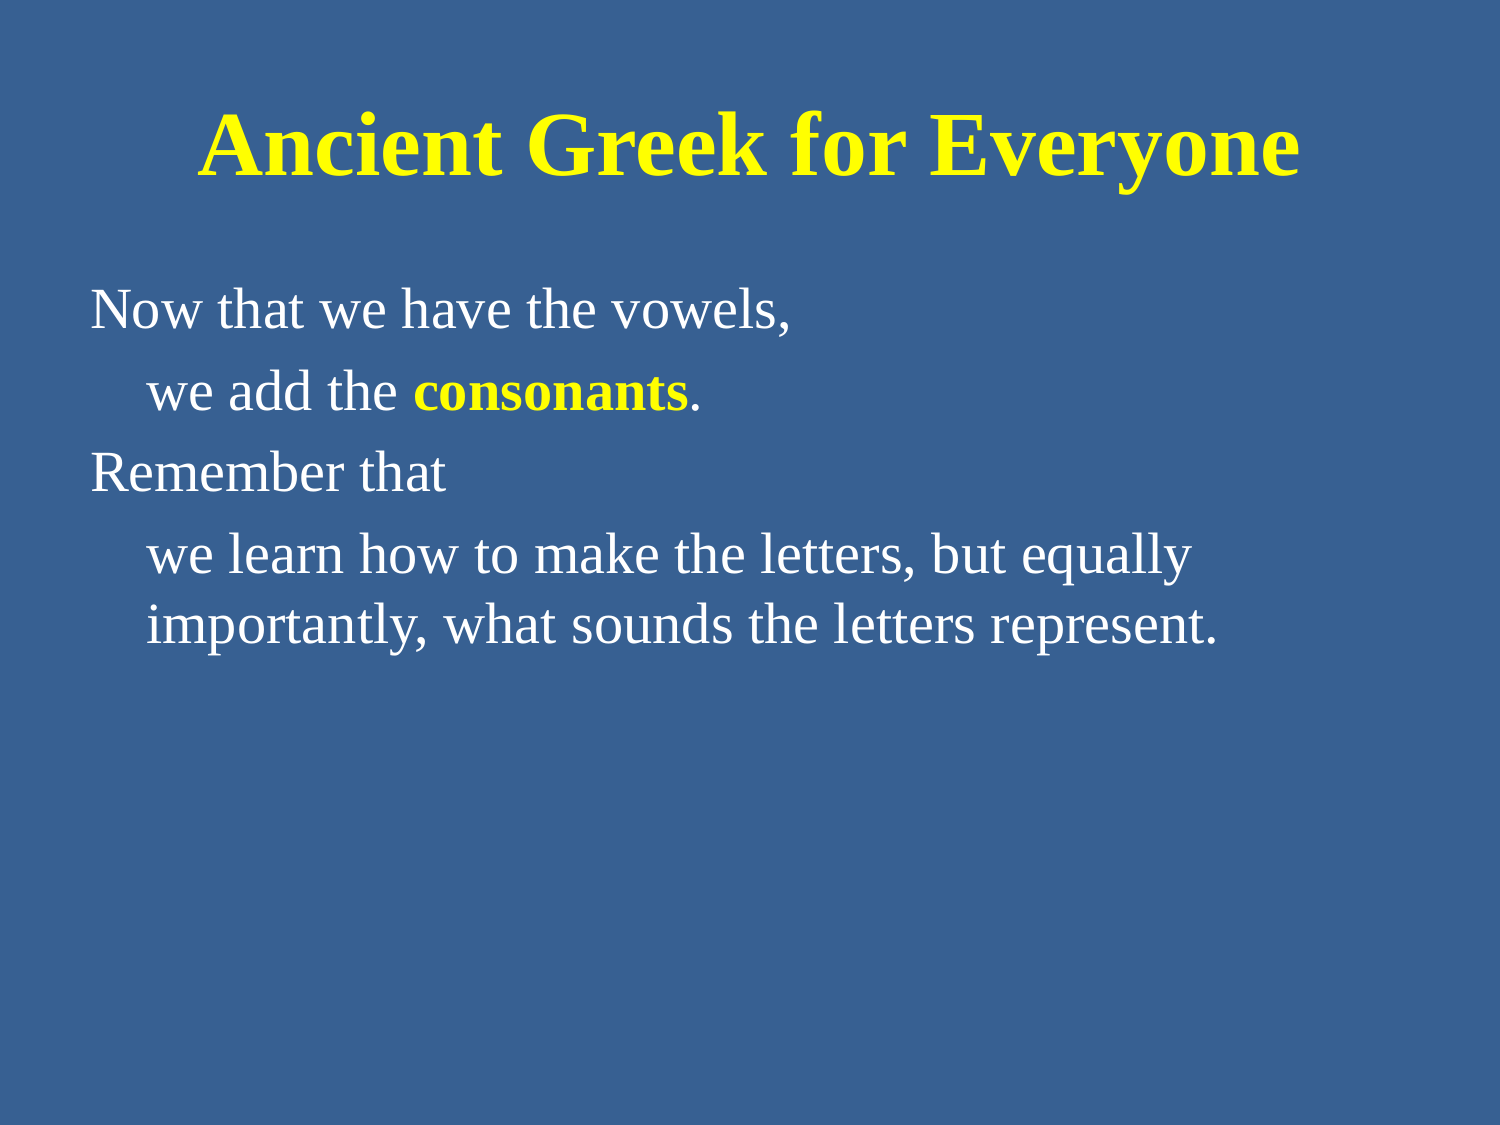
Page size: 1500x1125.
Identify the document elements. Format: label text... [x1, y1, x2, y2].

title Ancient Greek for Everyone [74, 44, 1426, 233]
list Now that we have the vowels, we add the consonants. Remember that we learn how to make the letters, but equally importantly, what sounds the letters represent. [74, 262, 1426, 1006]
